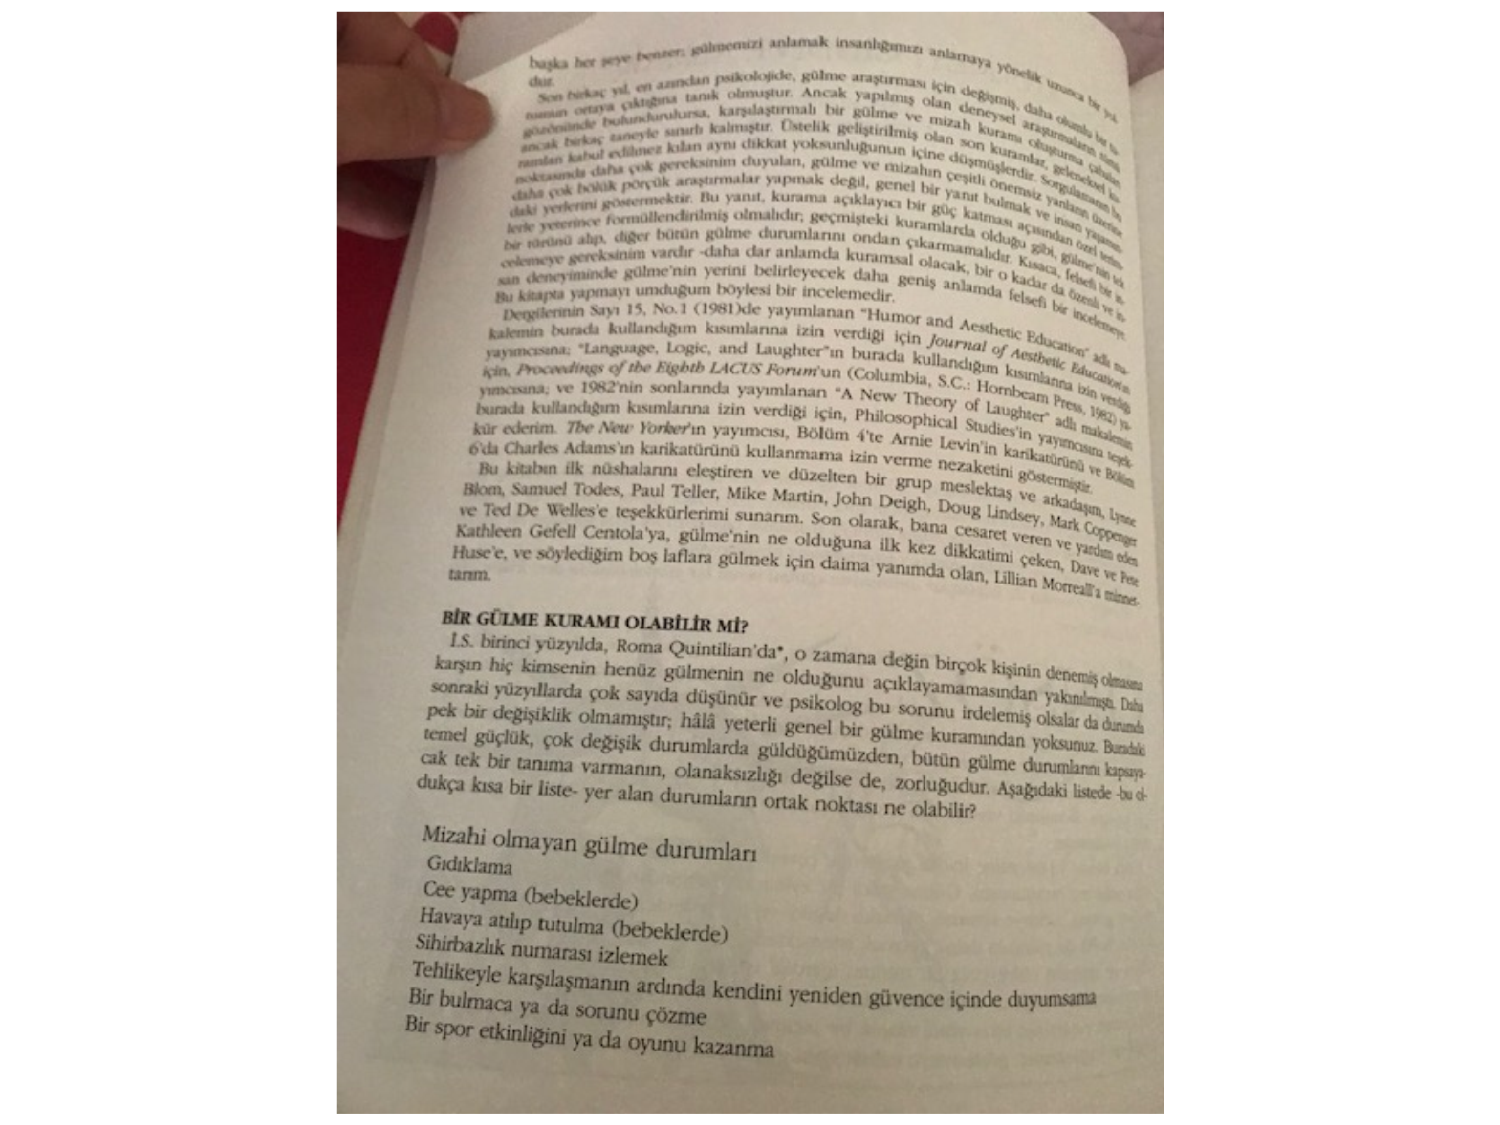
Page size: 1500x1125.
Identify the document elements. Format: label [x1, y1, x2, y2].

list [198, 148, 1302, 977]
picture [337, 977, 1164, 1113]
picture [337, 13, 1164, 148]
